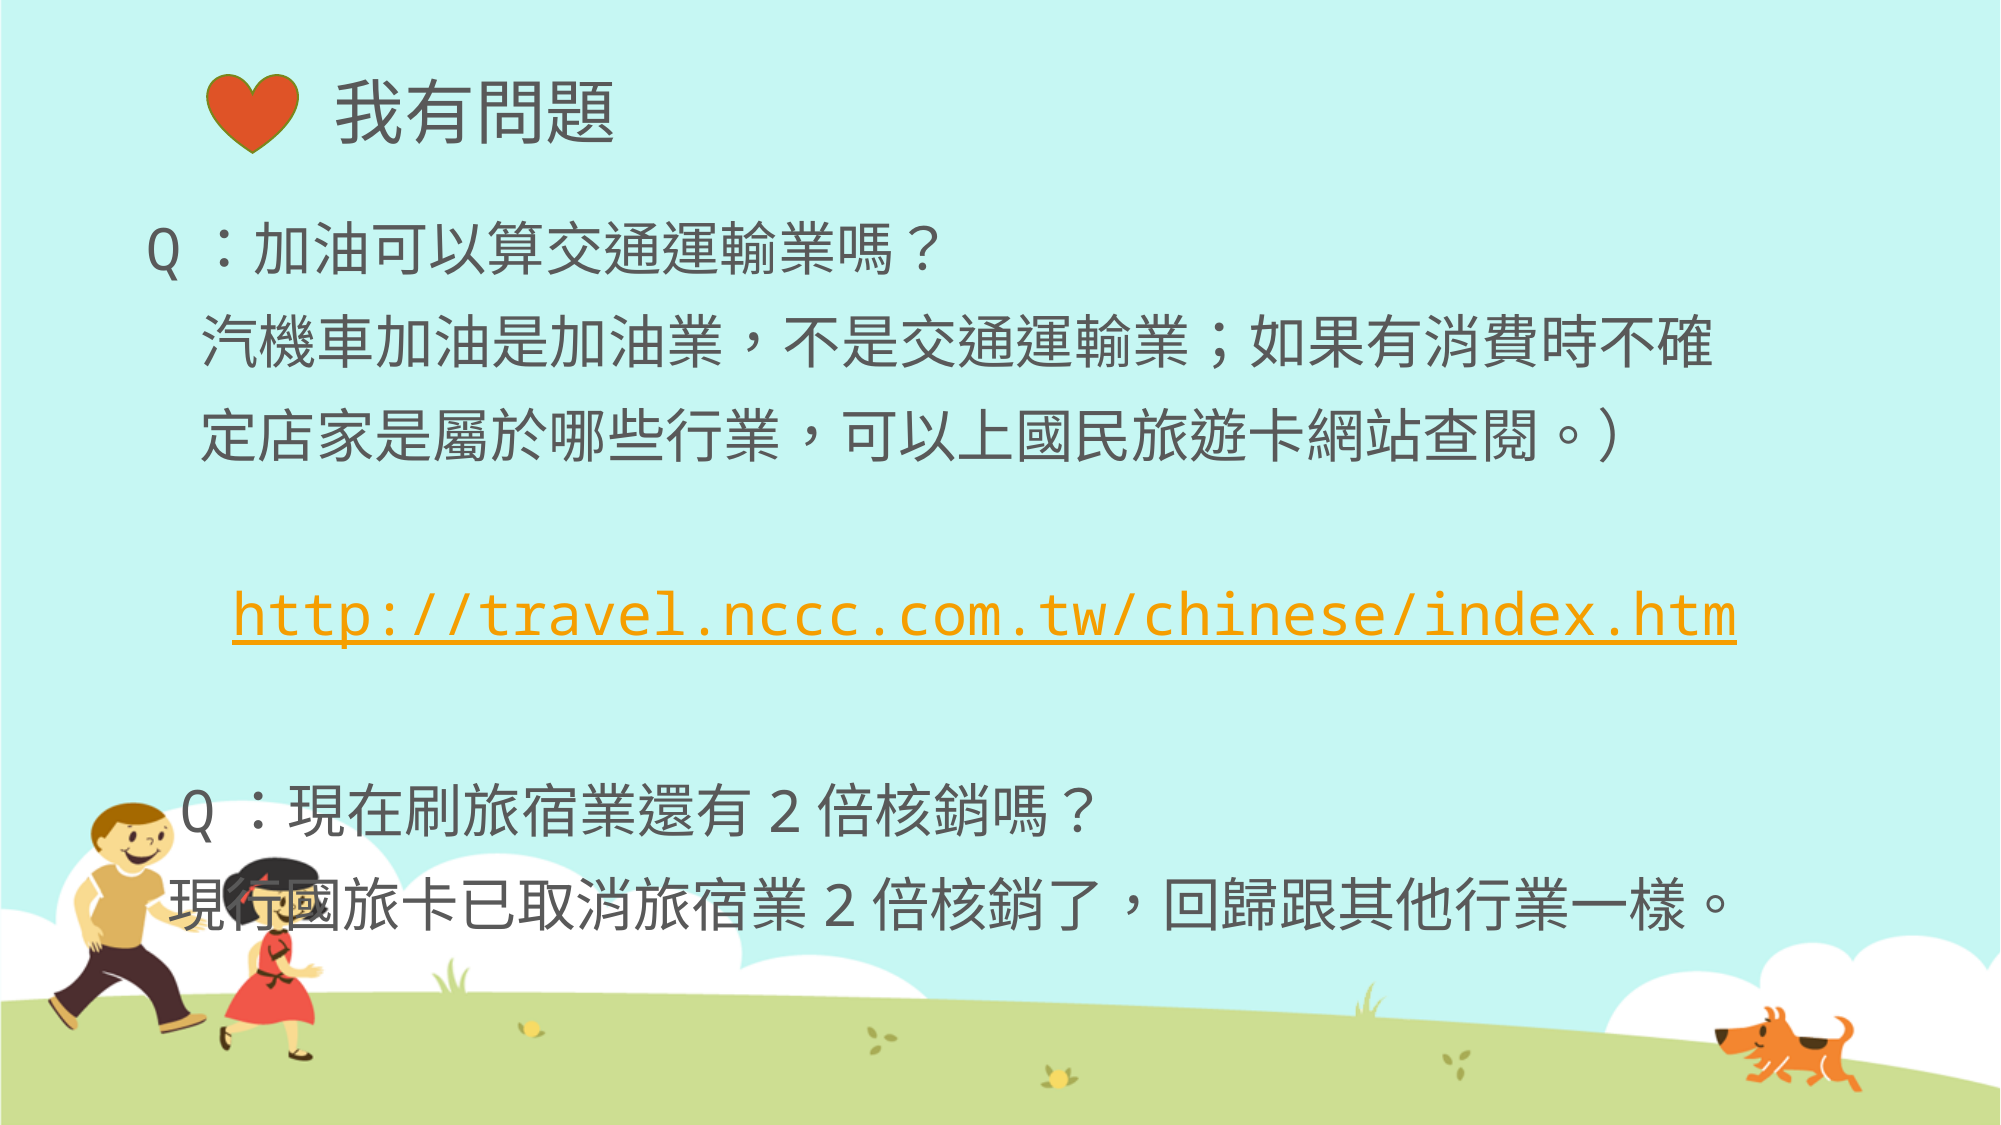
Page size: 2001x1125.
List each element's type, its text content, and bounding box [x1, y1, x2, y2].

title 我有問題 [318, 50, 1900, 162]
picture [0, 0, 2001, 1125]
text_box Q：加油可以算交通運輸業嗎？ 汽機車加油是加油業，不是交通運輸業；如果有消費時不確 定店家是屬於哪些行業，可以上國民旅遊卡網站查閱。） http://travel.nccc.com.tw/chinese/index.htm Q：現在刷旅宿業還有2倍核銷嗎？ 現行國旅卡已取消旅宿業2倍核銷了，回歸跟其他行業一樣。 [60, 180, 1838, 1113]
text_box [206, 74, 299, 154]
